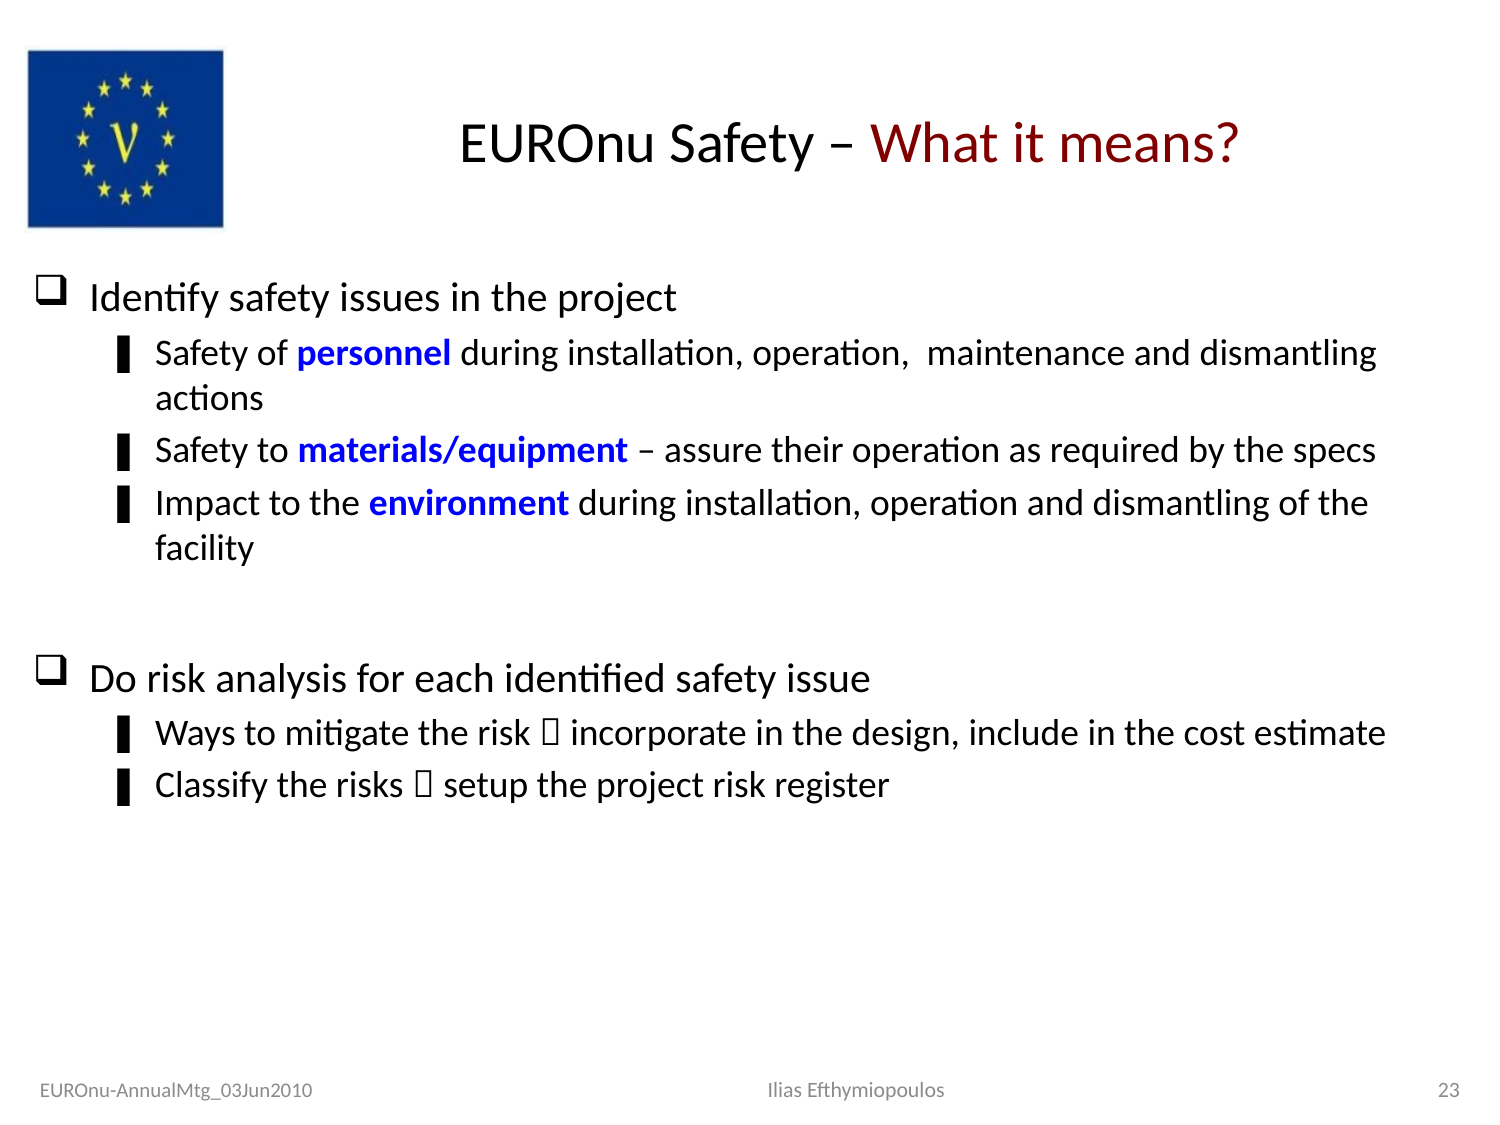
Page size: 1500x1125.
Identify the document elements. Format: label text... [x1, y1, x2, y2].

slide_number 23 [1337, 1074, 1475, 1103]
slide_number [24, 1074, 375, 1103]
footer Ilias Efthymiopoulos [399, 1074, 1313, 1103]
picture [24, 45, 226, 233]
title EUROnu Safety – What it means? [226, 45, 1475, 233]
list Identify safety issues in the project Safety of personnel during installation, operation, maintenance and dismantling actions Safety to materials/equipment – assure their operation as required by the specs Impact to the environment during installation, operation and dismantling of the facility Do risk analysis for each identified safety issue Ways to mitigate the risk  incorporate in the design, include in the cost estimate Classify the risks  setup the project risk register [18, 262, 1475, 1050]
